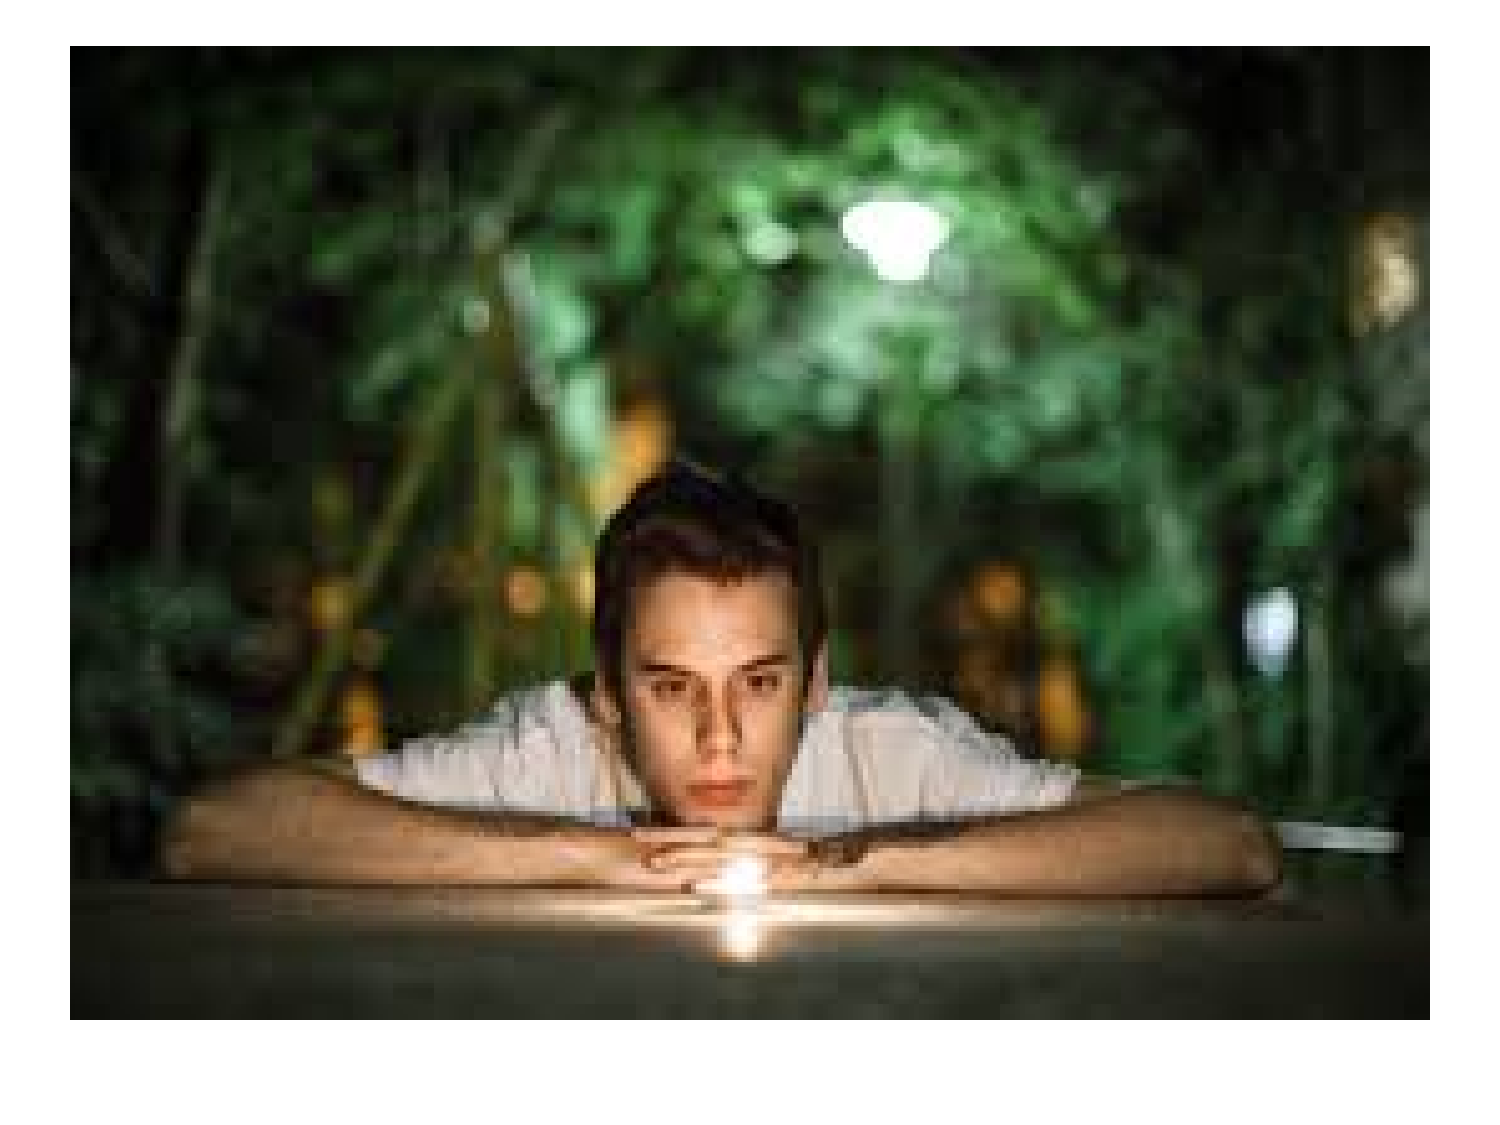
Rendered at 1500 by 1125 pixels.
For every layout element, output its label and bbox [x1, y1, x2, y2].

list [70, 46, 1430, 1020]
